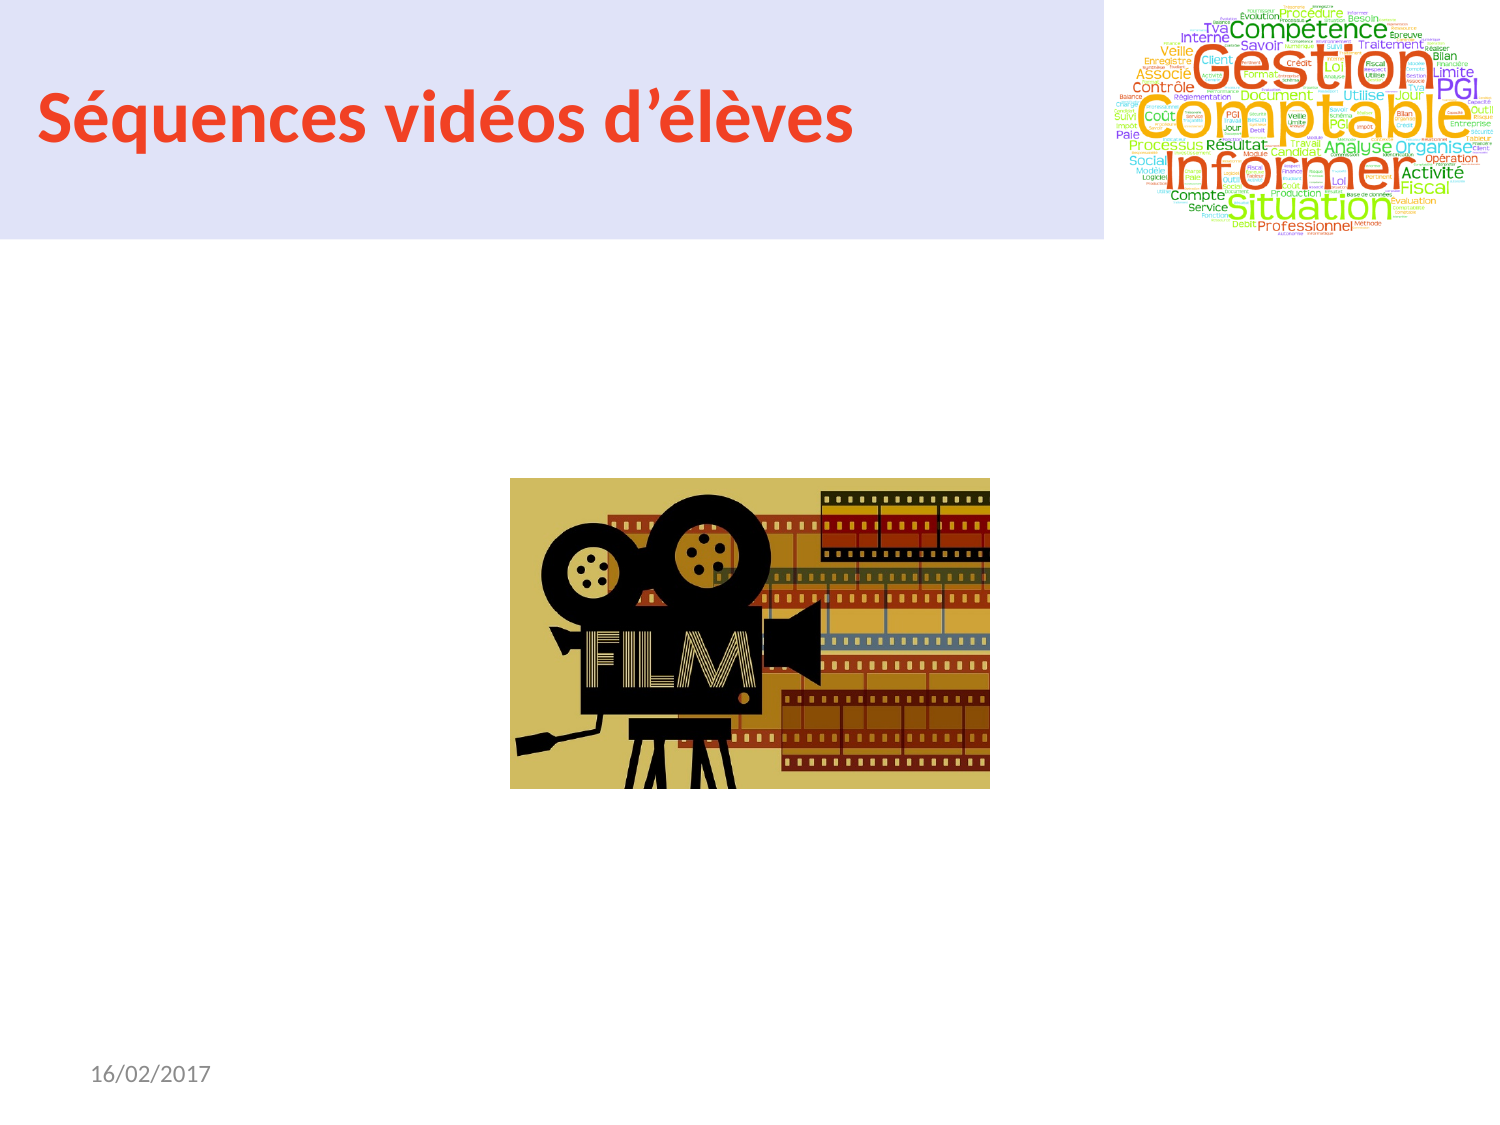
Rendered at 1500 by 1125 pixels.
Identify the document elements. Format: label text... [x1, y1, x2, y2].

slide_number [75, 1042, 425, 1103]
picture [1104, 0, 1500, 241]
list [509, 478, 991, 790]
title Séquences vidéos d’élèves [22, 19, 1075, 207]
